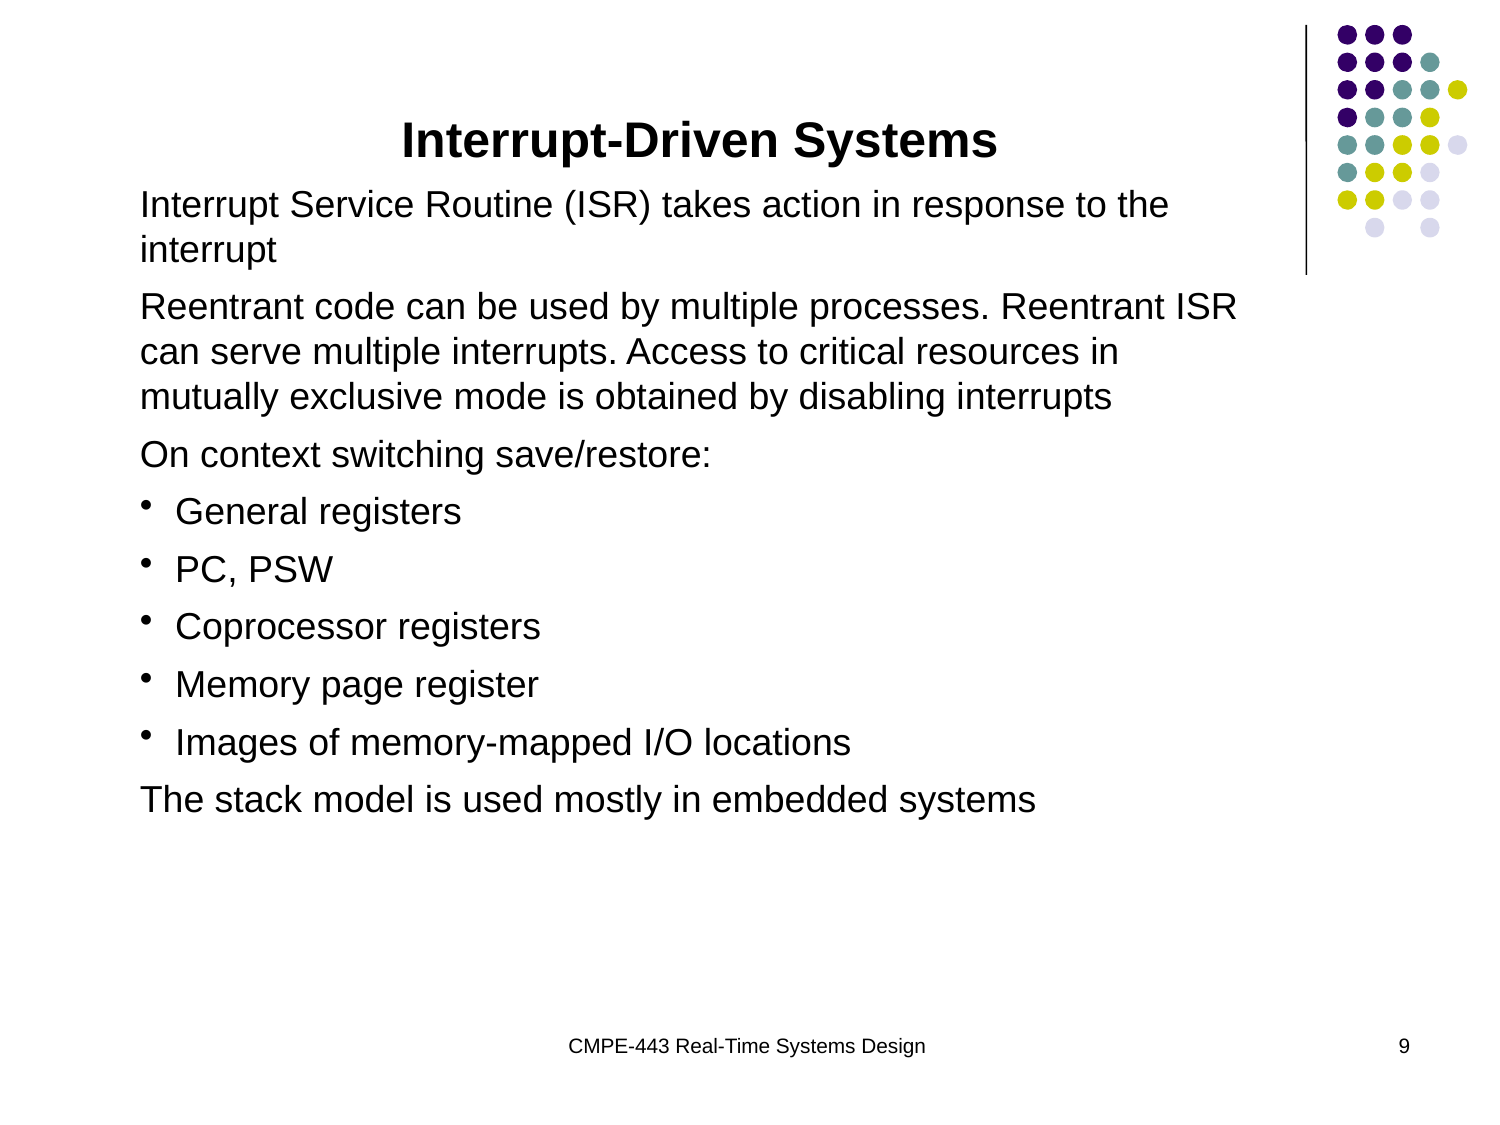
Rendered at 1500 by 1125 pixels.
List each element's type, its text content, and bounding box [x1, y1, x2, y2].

text_box Interrupt-Driven Systems Interrupt Service Routine (ISR) takes action in response to the interrupt Reentrant code can be used by multiple processes. Reentrant ISR can serve multiple interrupts. Access to critical resources in mutually exclusive mode is obtained by disabling interrupts On context switching save/restore: General registers PC, PSW Coprocessor registers Memory page register Images of memory-mapped I/O locations The stack model is used mostly in embedded systems [125, 99, 1275, 828]
slide_number 9 [1074, 1024, 1426, 1101]
footer CMPE-443 Real-Time Systems Design [512, 1024, 988, 1101]
